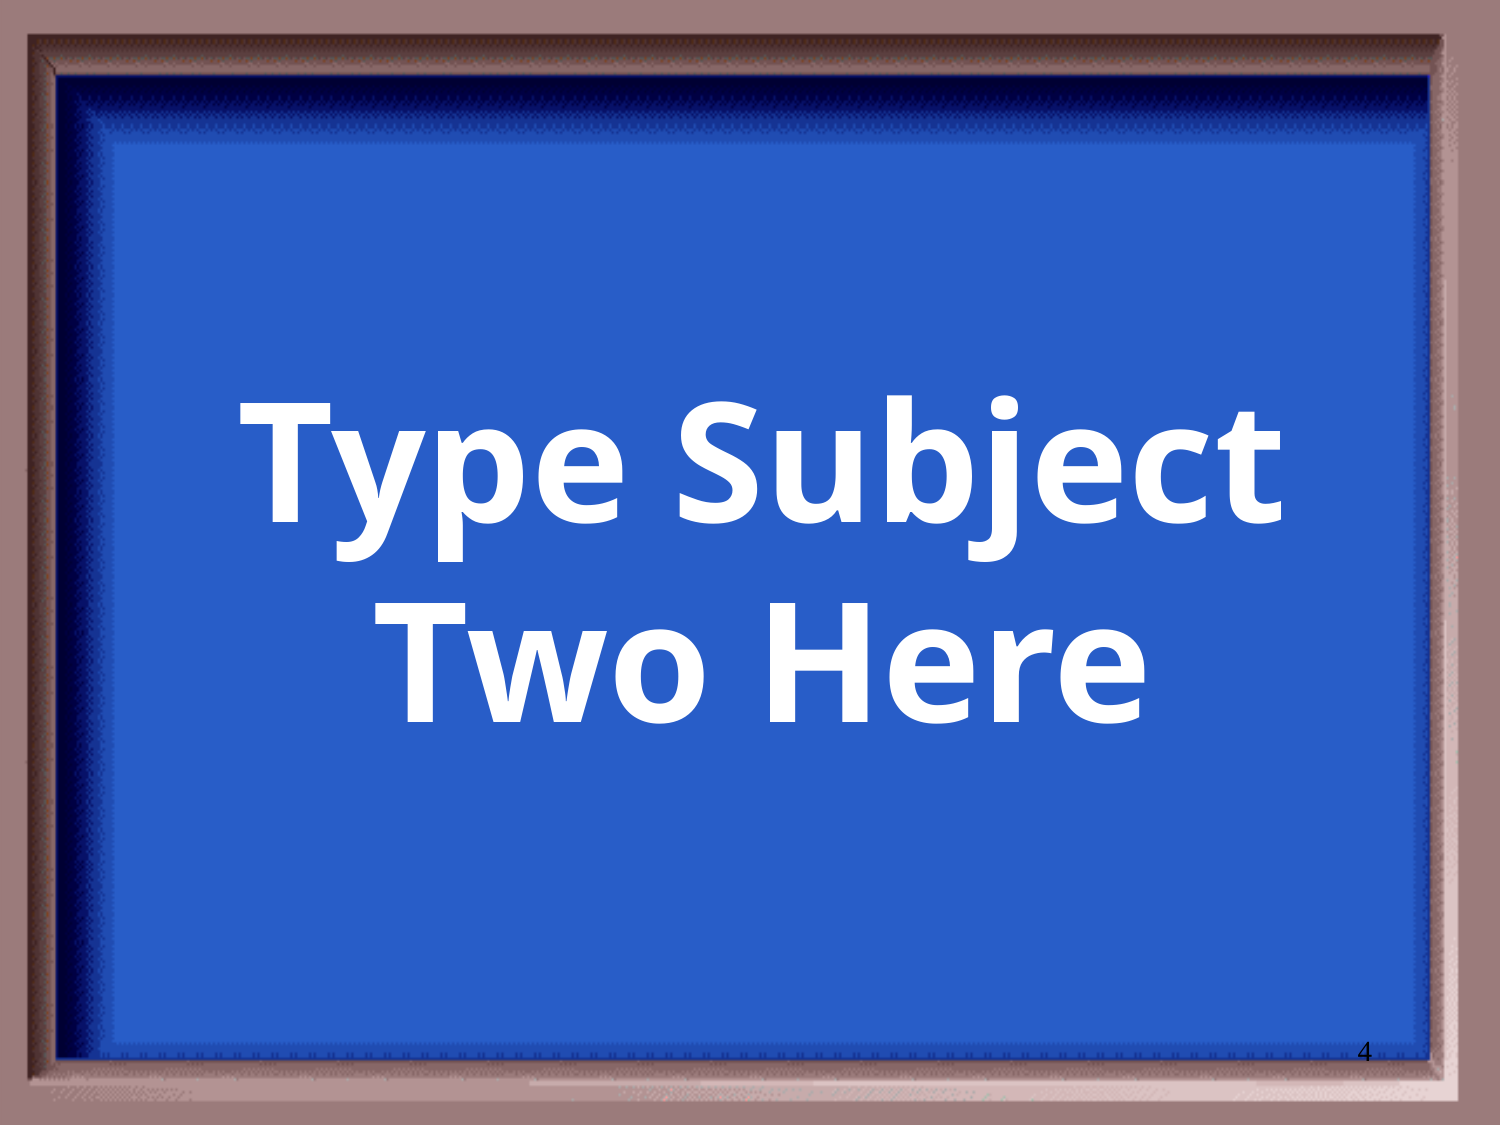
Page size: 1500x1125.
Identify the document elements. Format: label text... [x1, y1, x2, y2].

title Type Subject Two Here [125, 312, 1400, 800]
slide_number 4 [1074, 1025, 1388, 1100]
picture [0, 0, 1500, 1125]
